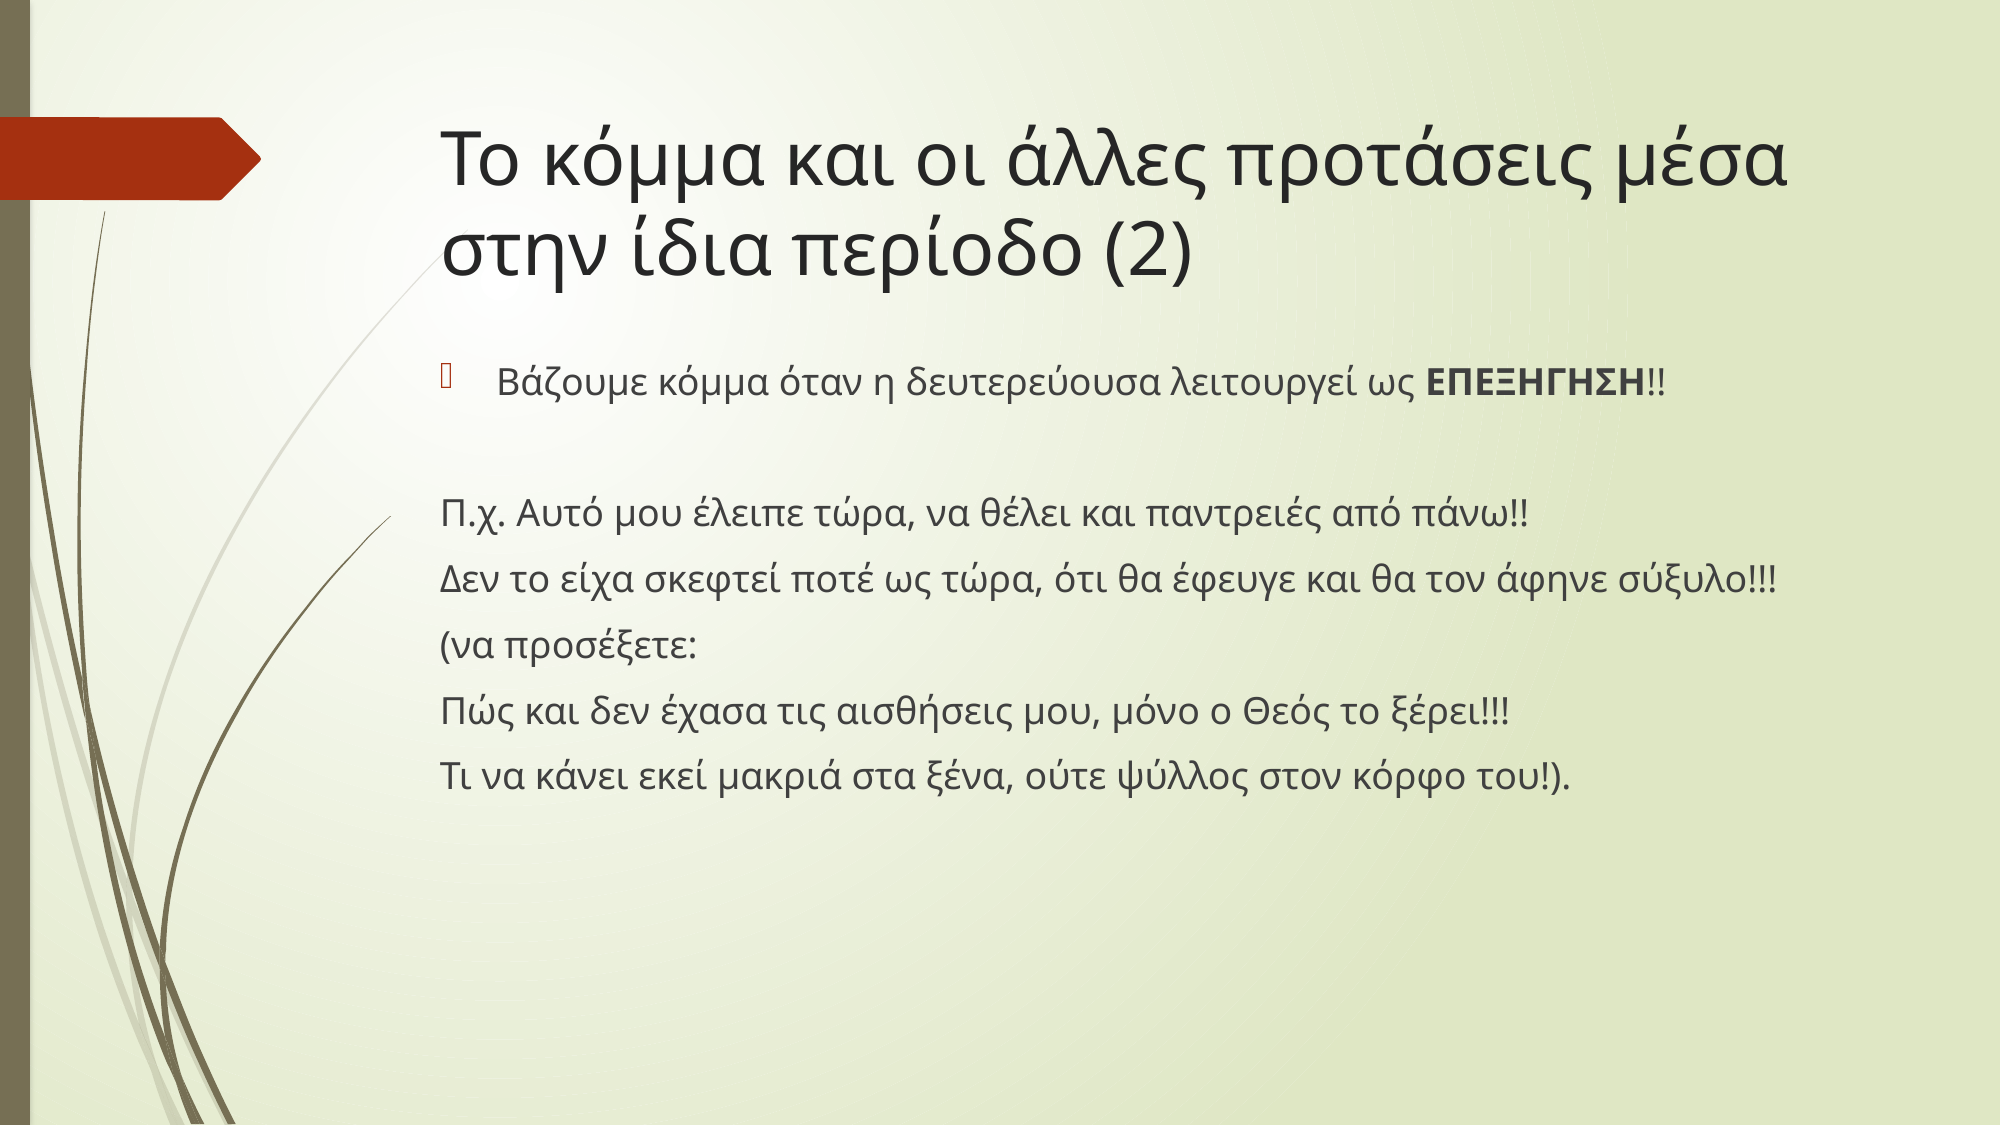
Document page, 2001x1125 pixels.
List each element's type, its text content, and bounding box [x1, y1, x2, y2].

title Το κόμμα και οι άλλες προτάσεις μέσα στην ίδια περίοδο (2) [425, 102, 1888, 313]
list Βάζουμε κόμμα όταν η δευτερεύουσα λειτουργεί ως ΕΠΕΞΗΓΗΣΗ!! Π.χ. Αυτό μου έλειπε τώρα, να θέλει και παντρειές από πάνω!! Δεν το είχα σκεφτεί ποτέ ως τώρα, ότι θα έφευγε και θα τον άφηνε σύξυλο!!! (να προσέξετε: Πώς και δεν έχασα τις αισθήσεις μου, μόνο ο Θεός το ξέρει!!! Τι να κάνει εκεί μακριά στα ξένα, ούτε ψύλλος στον κόρφο του!). [424, 350, 1888, 970]
